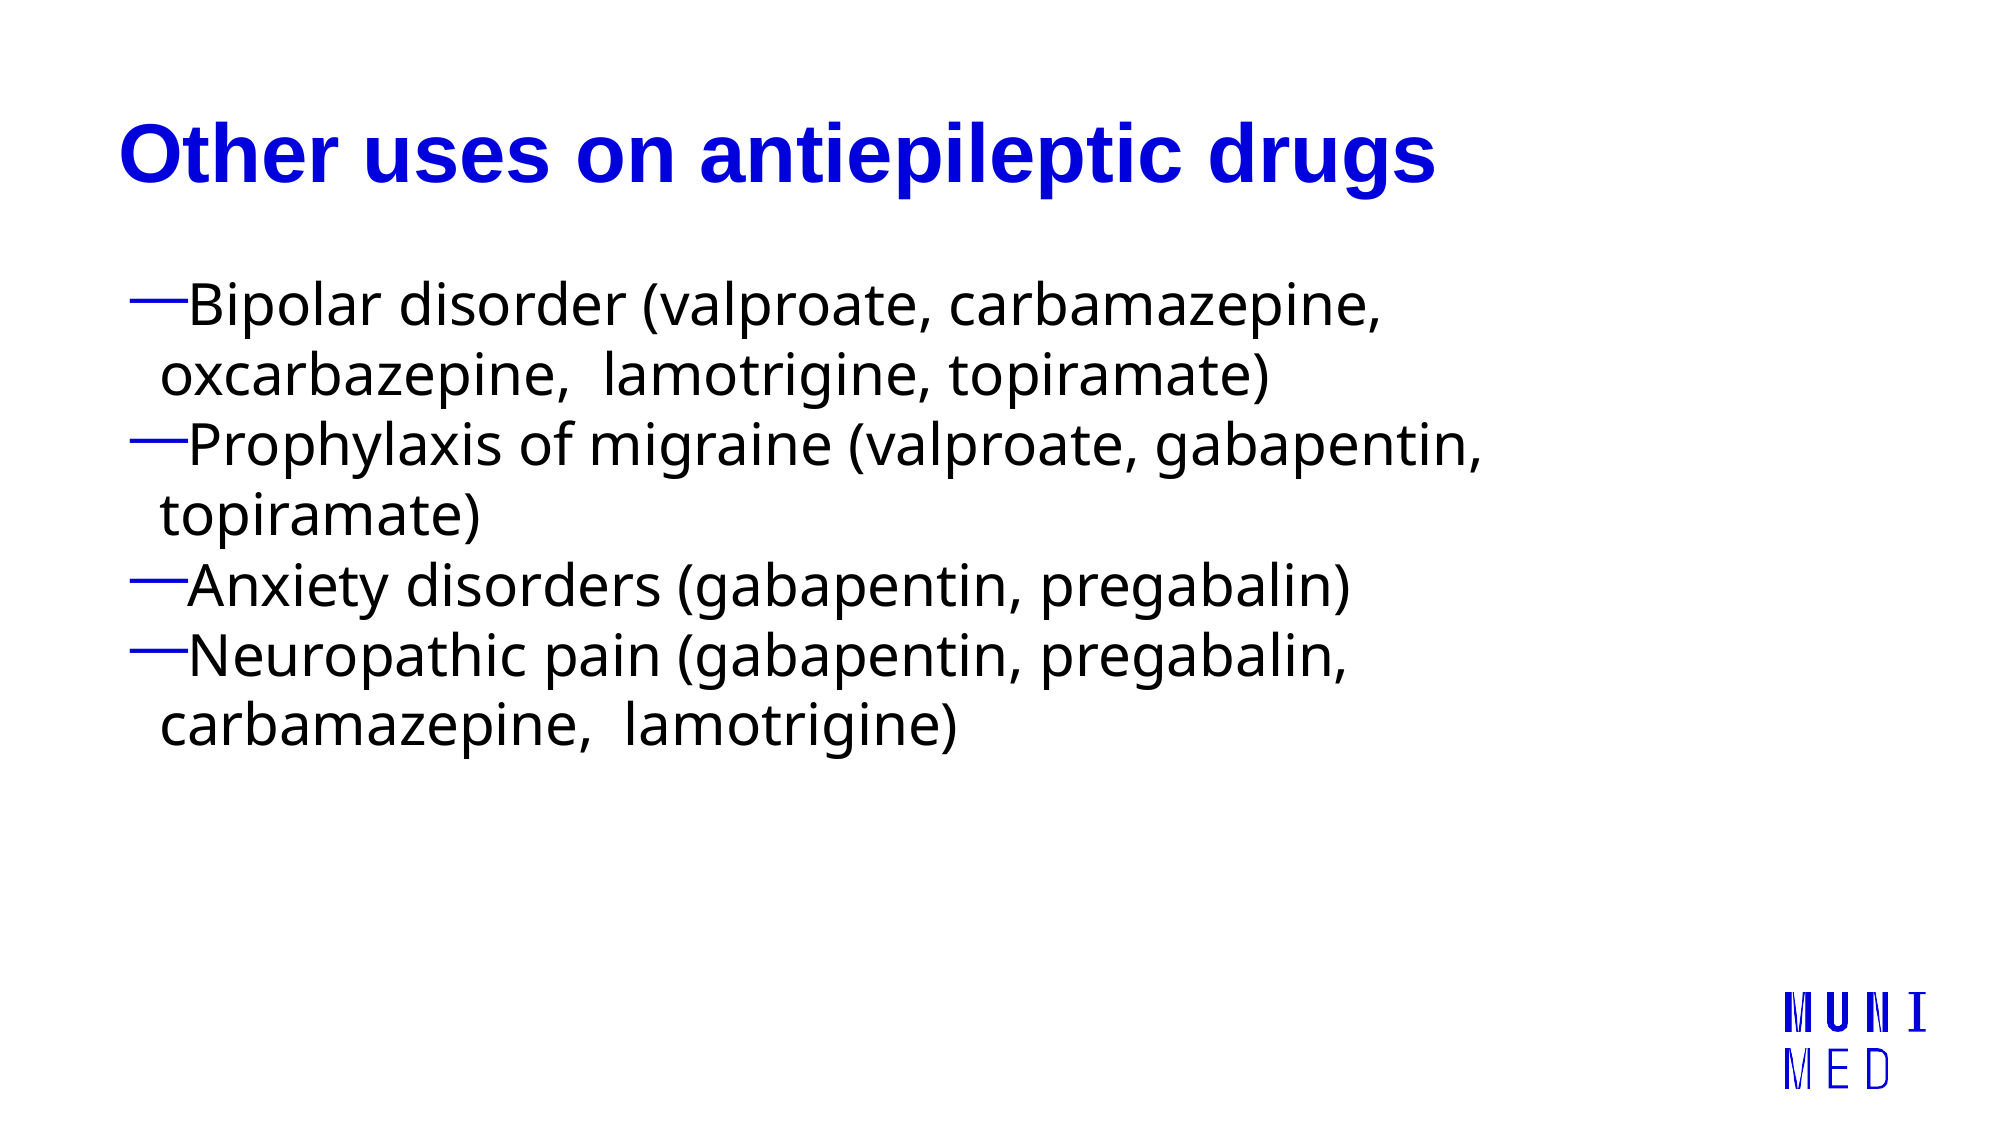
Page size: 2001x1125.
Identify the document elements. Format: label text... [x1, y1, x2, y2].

picture [1867, 1048, 1888, 1089]
picture [1827, 992, 1848, 1032]
text_box Bipolar disorder (valproate, carbamazepine, oxcarbazepine, lamotrigine, topiramate) Prophylaxis of migraine (valproate, gabapentin, topiramate) Anxiety disorders (gabapentin, pregabalin) Neuropathic pain (gabapentin, pregabalin, carbamazepine, lamotrigine) [127, 265, 1707, 758]
picture [1785, 1048, 1810, 1089]
picture [1867, 992, 1888, 1032]
title Other uses on antiepileptic drugs [116, 97, 1445, 287]
picture [1785, 992, 1811, 1032]
